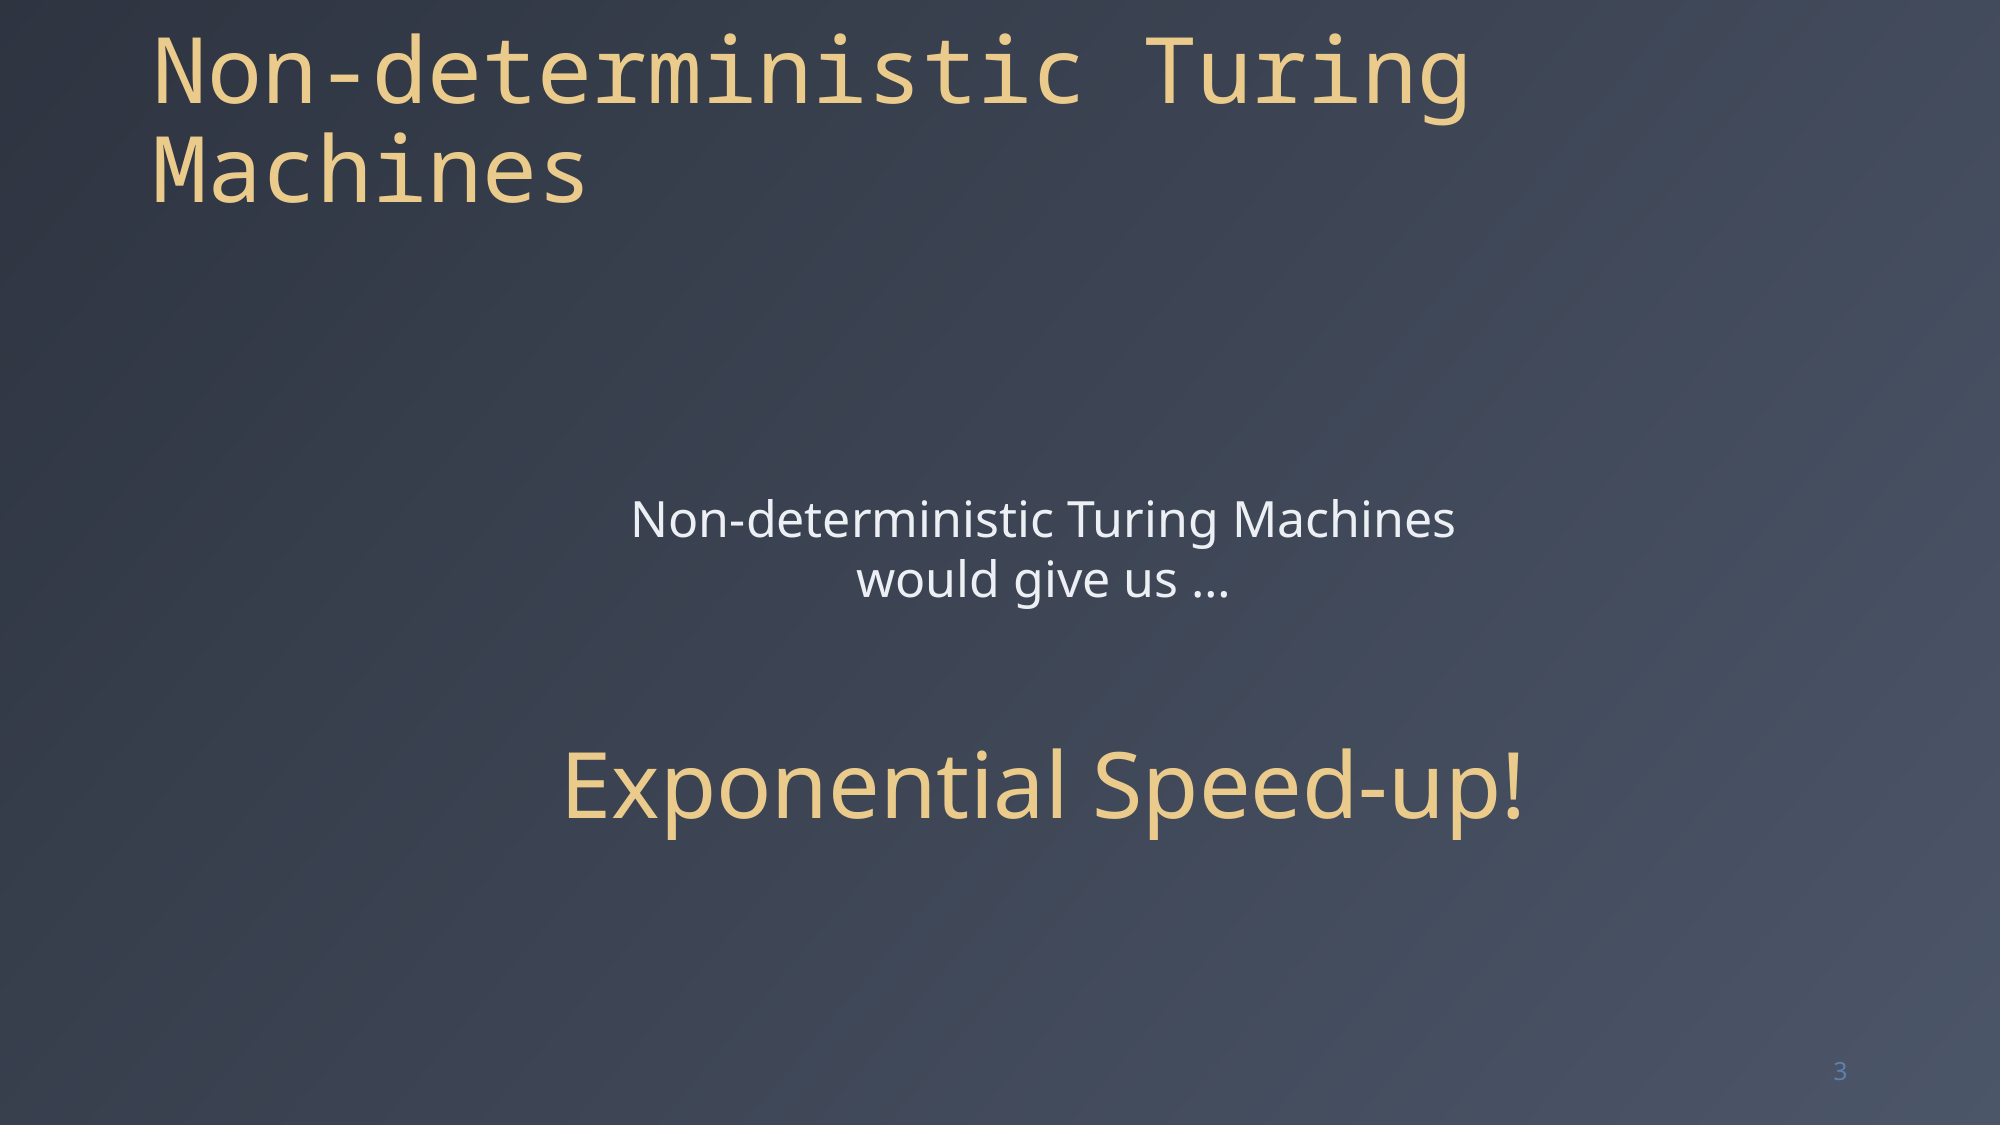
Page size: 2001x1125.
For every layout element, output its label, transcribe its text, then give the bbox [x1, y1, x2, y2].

slide_number 3 [1738, 1042, 1863, 1103]
text_box Non-deterministic Turing Machines would give us … Exponential Speed-up! [545, 479, 1543, 845]
title Non-deterministic Turing Machines [137, 26, 1863, 230]
